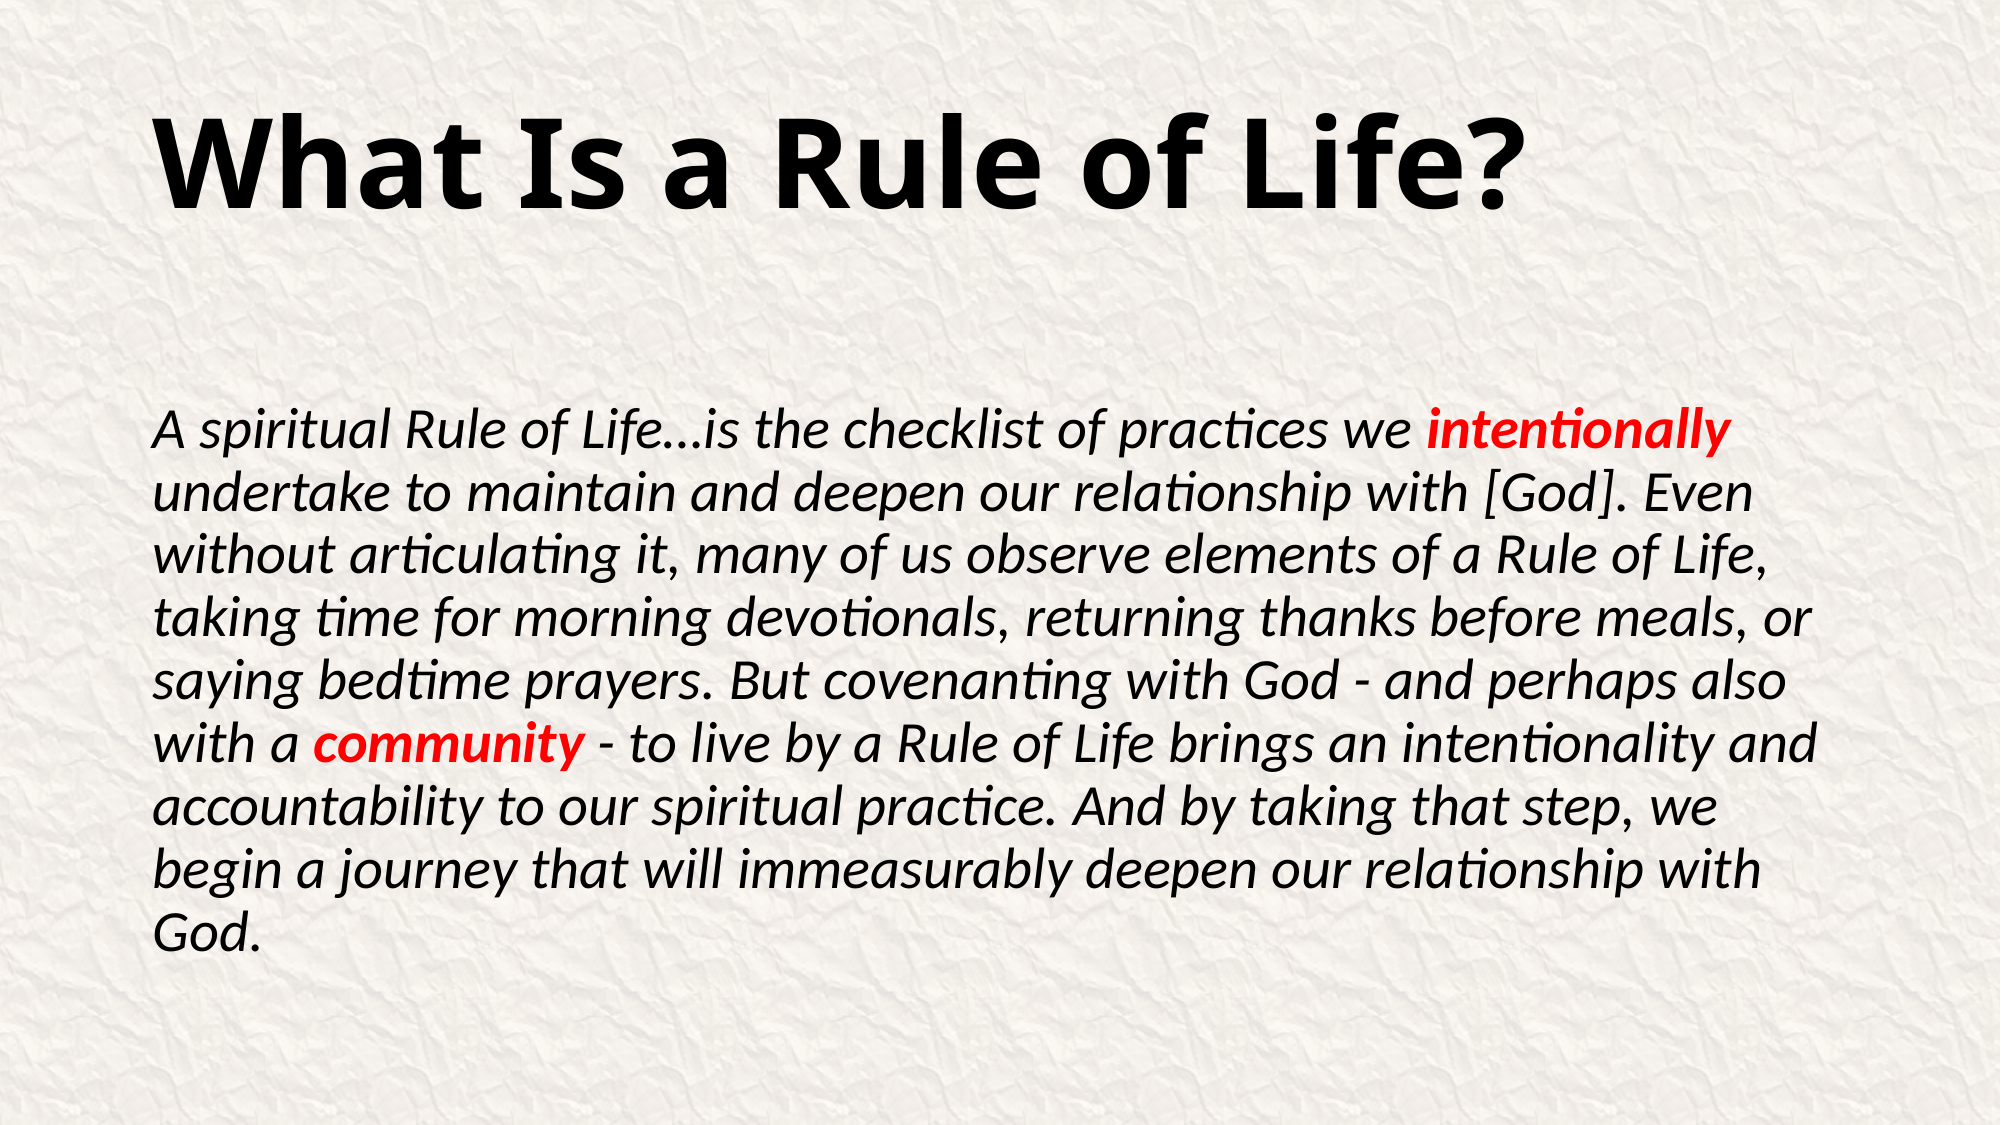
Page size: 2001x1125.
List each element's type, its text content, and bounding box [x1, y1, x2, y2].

list A spiritual Rule of Life…is the checklist of practices we intentionally undertake to maintain and deepen our relationship with [God]. Even without articulating it, many of us observe elements of a Rule of Life, taking time for morning devotionals, returning thanks before meals, or saying bedtime prayers. But covenanting with God - and perhaps also with a community - to live by a Rule of Life brings an intentionality and accountability to our spiritual practice. And by taking that step, we begin a journey that will immeasurably deepen our relationship with God. [137, 299, 1863, 1014]
title What Is a Rule of Life? [137, 59, 1863, 278]
